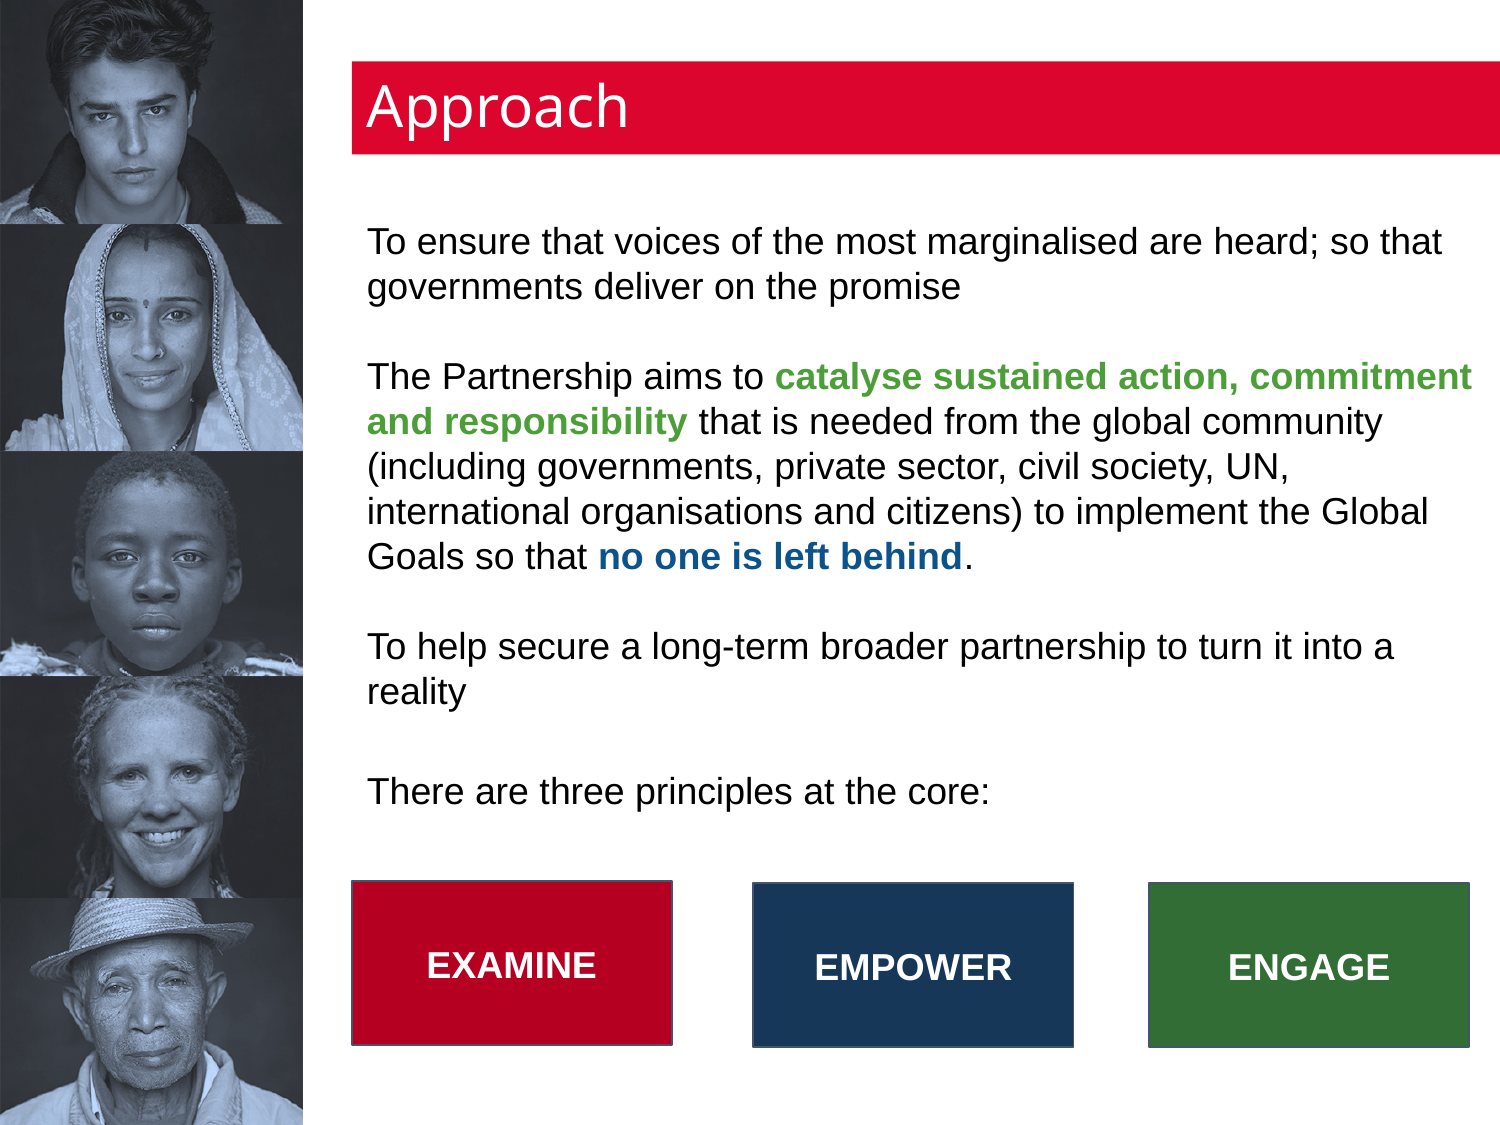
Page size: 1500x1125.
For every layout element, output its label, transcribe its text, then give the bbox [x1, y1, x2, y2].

picture [0, 0, 303, 1125]
text_box ENGAGE [1149, 882, 1470, 1047]
text_box To ensure that voices of the most marginalised are heard; so that governments deliver on the promise The Partnership aims to catalyse sustained action, commitment and responsibility that is needed from the global community (including governments, private sector, civil society, UN, international organisations and citizens) to implement the Global Goals so that no one is left behind. To help secure a long-term broader partnership to turn it into a reality There are three principles at the core: [351, 201, 1494, 838]
text_box EMPOWER [753, 882, 1074, 1047]
text_box EXAMINE [351, 880, 672, 1046]
text_box Approach [351, 61, 1500, 155]
